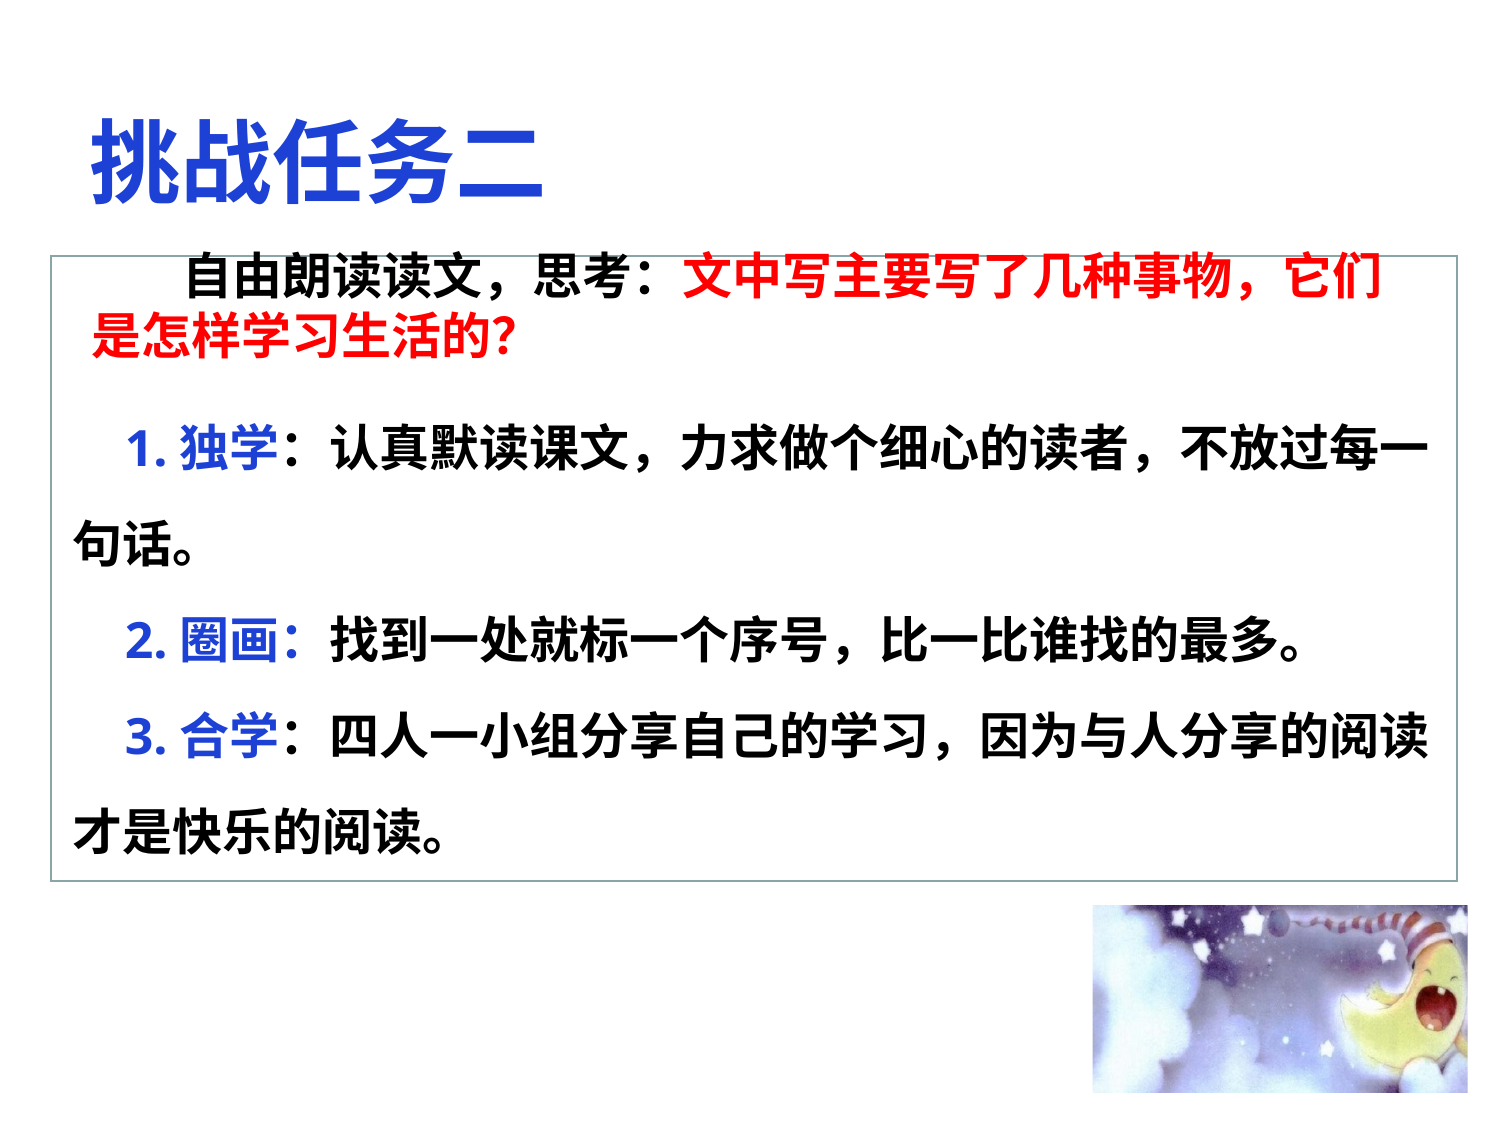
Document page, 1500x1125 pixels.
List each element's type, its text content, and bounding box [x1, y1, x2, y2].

text_box 自由朗读读文，思考：文中写主要写了几种事物，它们是怎样学习生活的？ [76, 236, 1447, 372]
text_box 1.独学：认真默读课文，力求做个细心的读者，不放过每一句话。 2.圈画：找到一处就标一个序号，比一比谁找的最多。 3.合学：四人一小组分享自己的学习，因为与人分享的阅读才是快乐的阅读。 [57, 372, 1451, 868]
text_box [50, 255, 1458, 882]
text_box 挑战任务二 [74, 97, 1436, 223]
picture [1092, 905, 1468, 1093]
